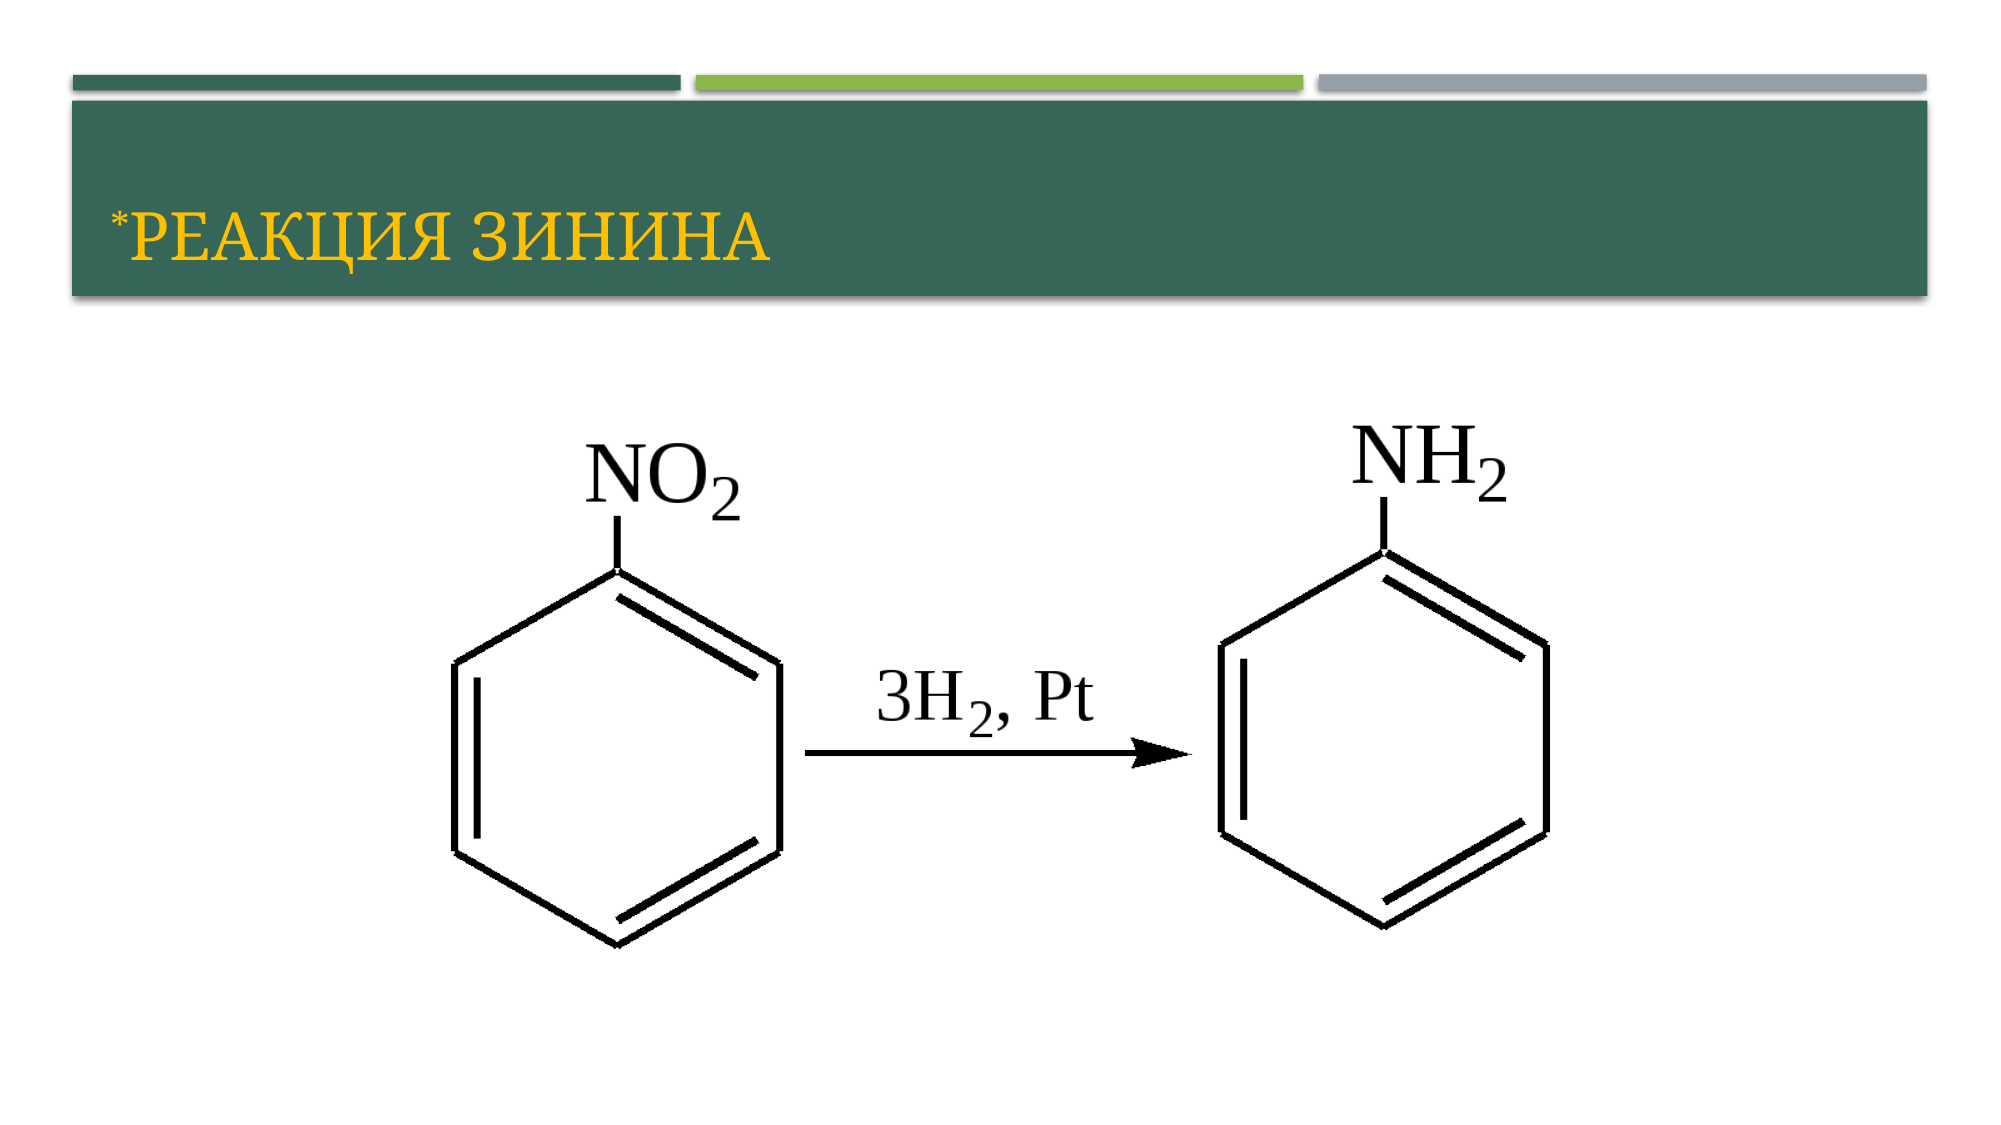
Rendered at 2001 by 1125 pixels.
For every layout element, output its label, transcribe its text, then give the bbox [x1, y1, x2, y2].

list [431, 413, 1569, 968]
title *Реакция Зинина [95, 115, 1905, 282]
